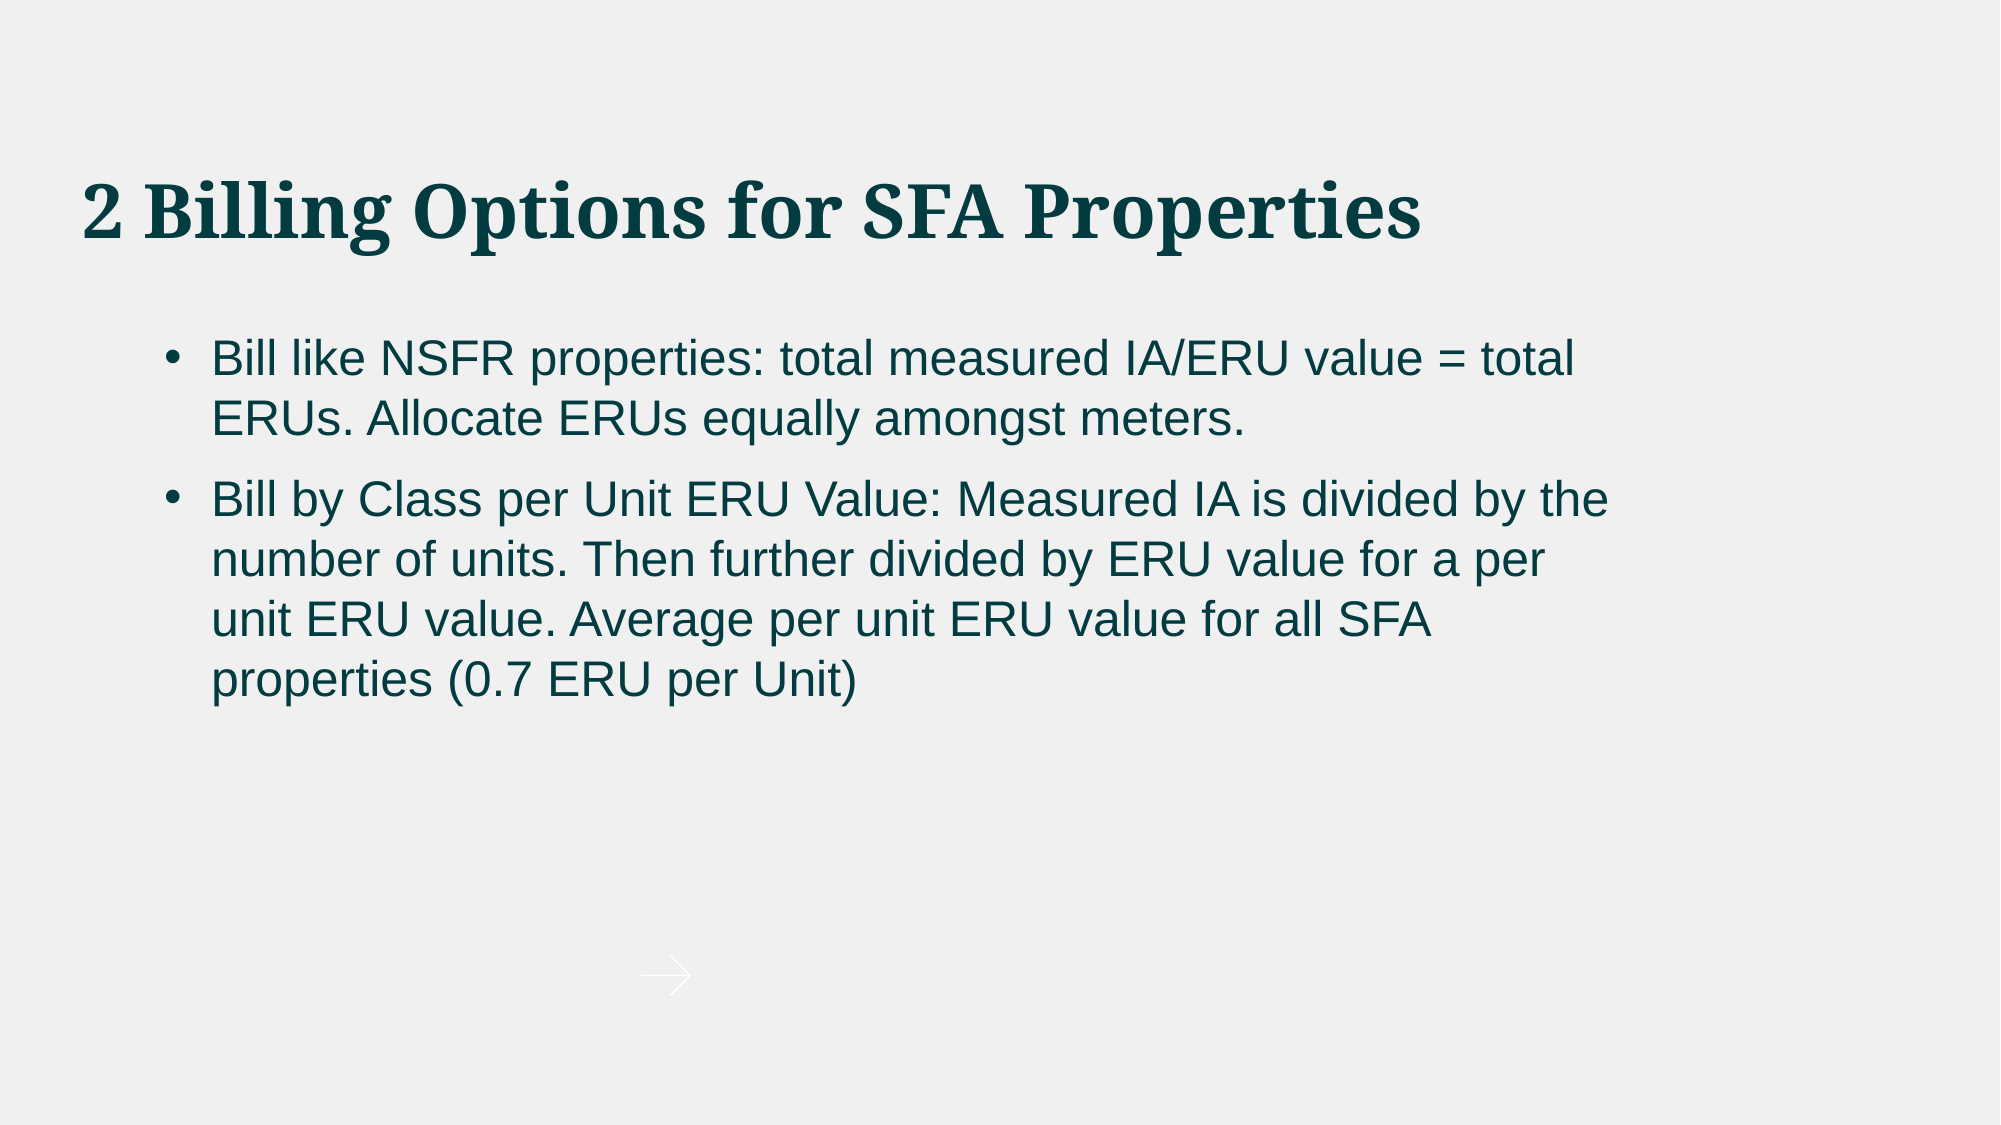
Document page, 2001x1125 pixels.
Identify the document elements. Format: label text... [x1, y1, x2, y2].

title 2 Billing Options for SFA Properties [82, 109, 1714, 254]
list Bill like NSFR properties: total measured IA/ERU value = total ERUs. Allocate ERUs equally amongst meters. Bill by Class per Unit ERU Value: Measured IA is divided by the number of units. Then further divided by ERU value for a per unit ERU value. Average per unit ERU value for all SFA properties (0.7 ERU per Unit) [164, 325, 1625, 1025]
